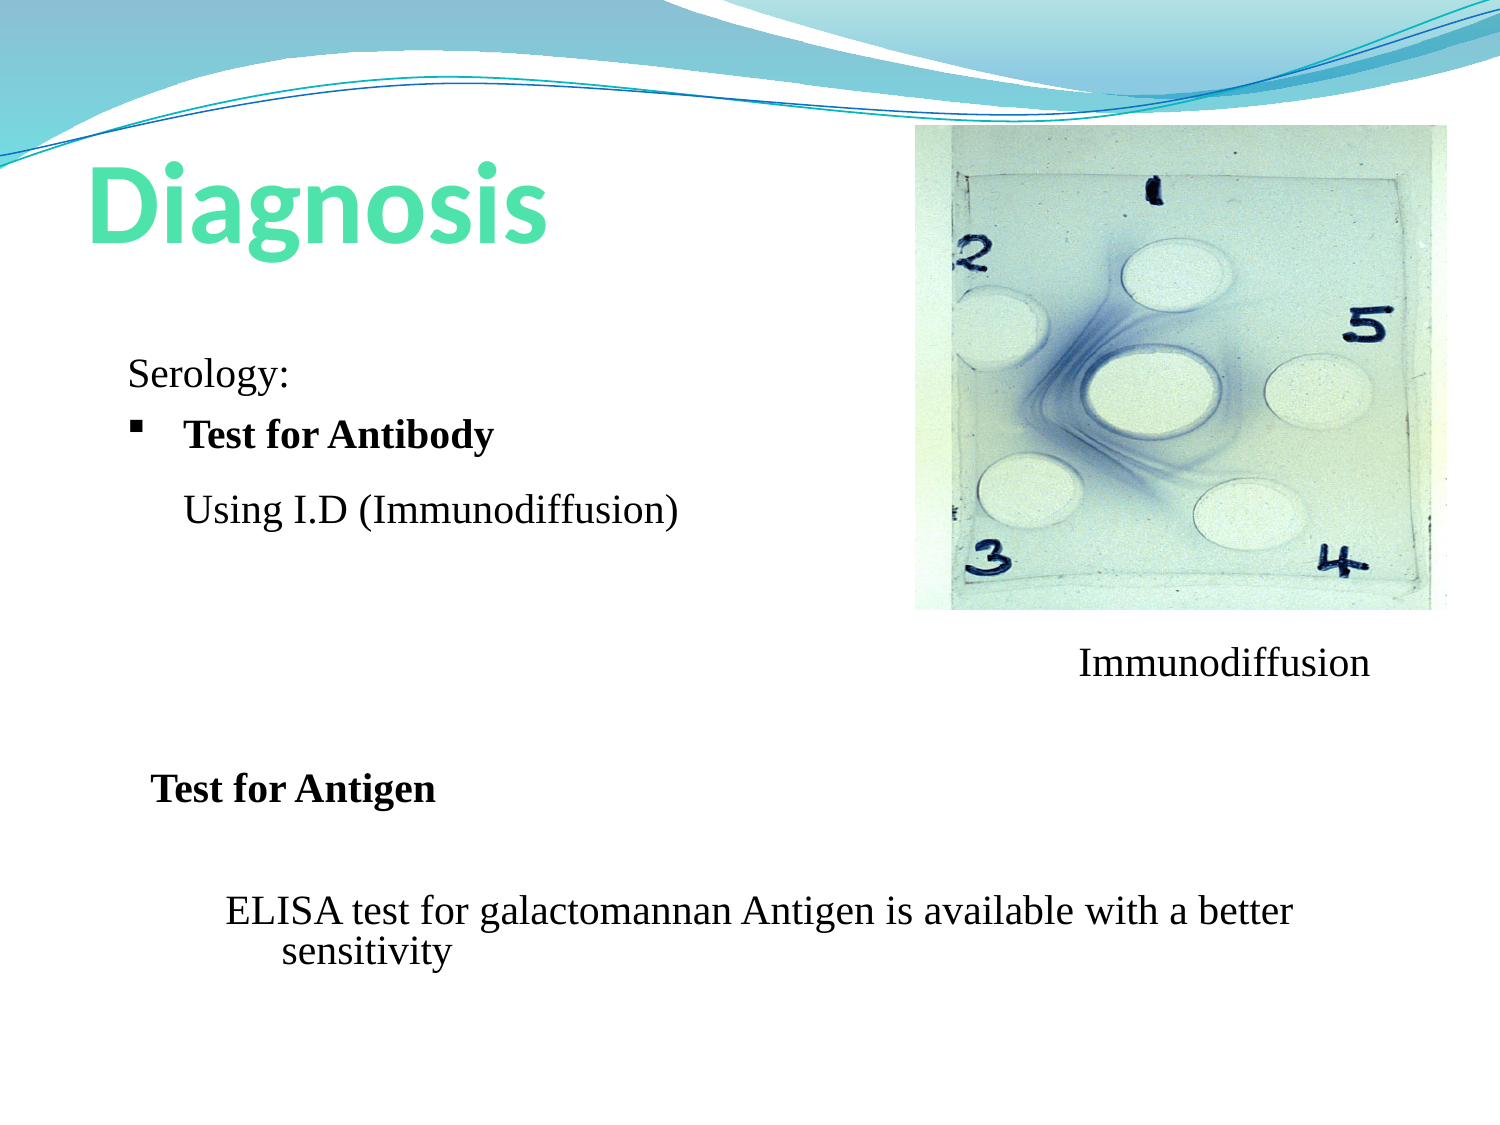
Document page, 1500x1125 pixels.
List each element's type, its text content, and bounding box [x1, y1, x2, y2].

text_box Diagnosis [86, 165, 908, 268]
text_box Using I.D (Immunodiffusion) [112, 479, 908, 540]
text_box Test for Antibody [112, 408, 908, 479]
text_box Test for Antigen ELISA test for galactomannan Antigen is available with a better sensitivity [135, 763, 1388, 980]
text_box Immunodiffusion [986, 633, 1388, 694]
text_box Serology: [112, 338, 316, 403]
picture [915, 125, 1447, 610]
